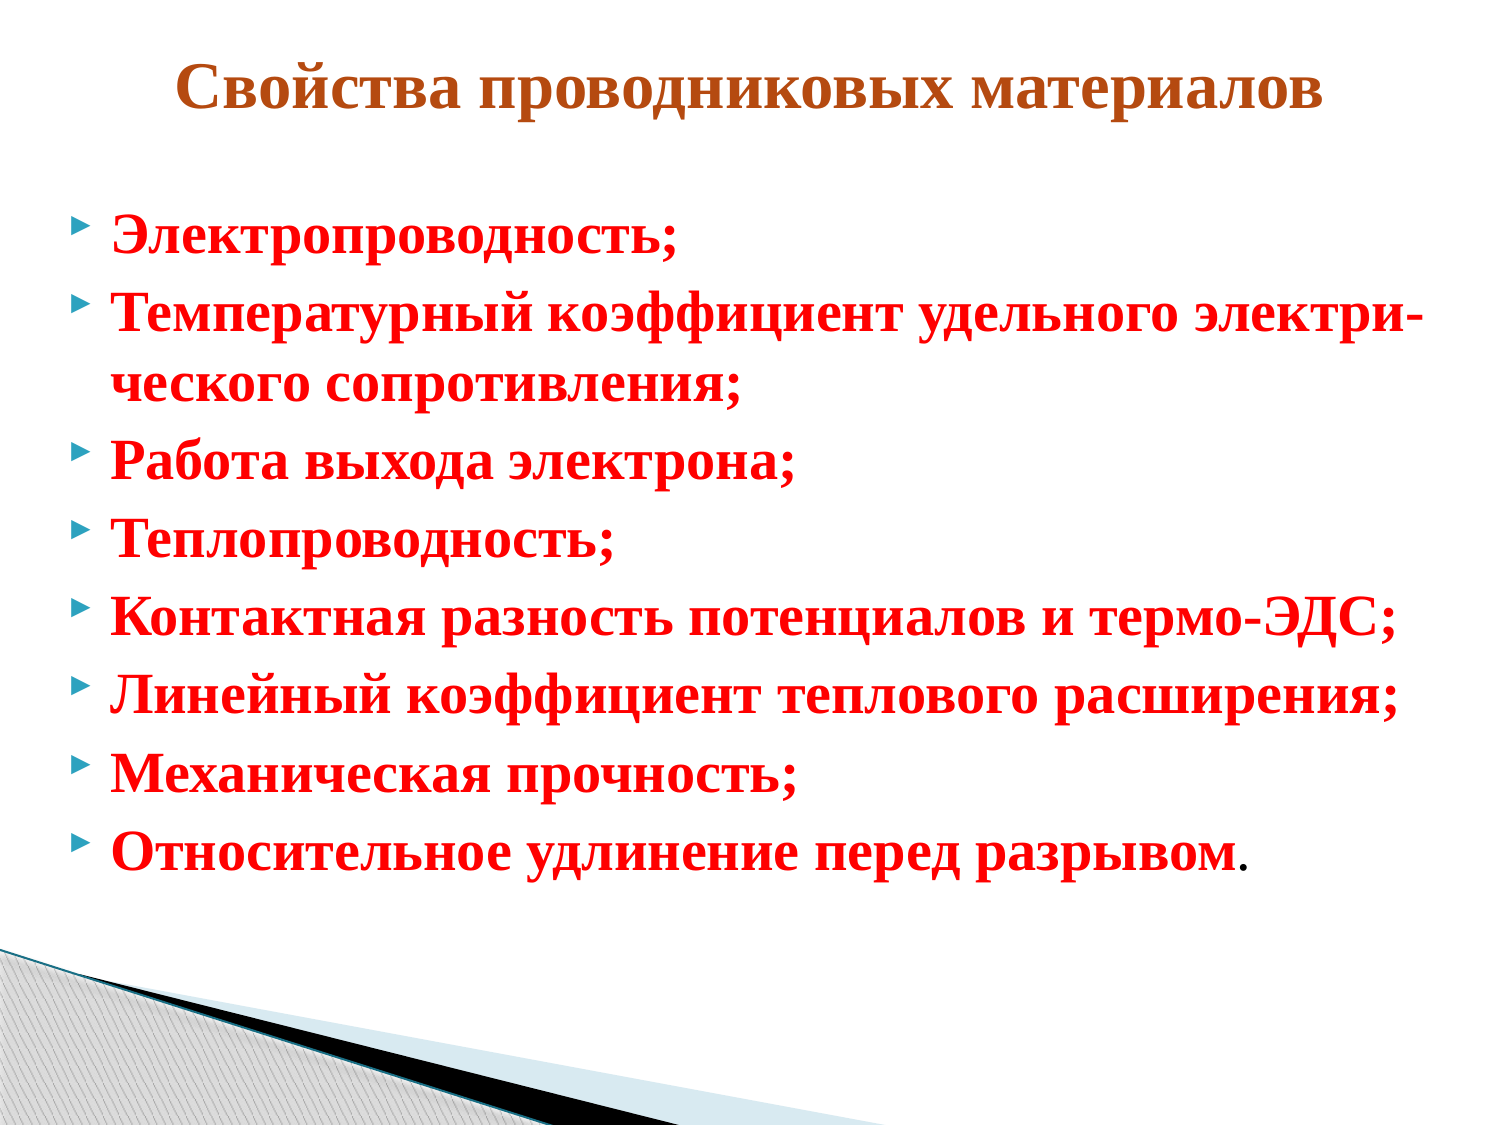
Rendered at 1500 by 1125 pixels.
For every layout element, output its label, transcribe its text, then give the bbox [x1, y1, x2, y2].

title Свойства проводниковых материалов [23, 35, 1477, 129]
list Электропроводность; Температурный коэффициент удельного электри-ческого сопротивления; Работа выхода электрона; Теплопроводность; Контактная разность потенциалов и термо-ЭДС; Линейный коэффициент теплового расширения; Механическая прочность; Относительное удлинение перед разрывом. [35, 187, 1465, 1102]
